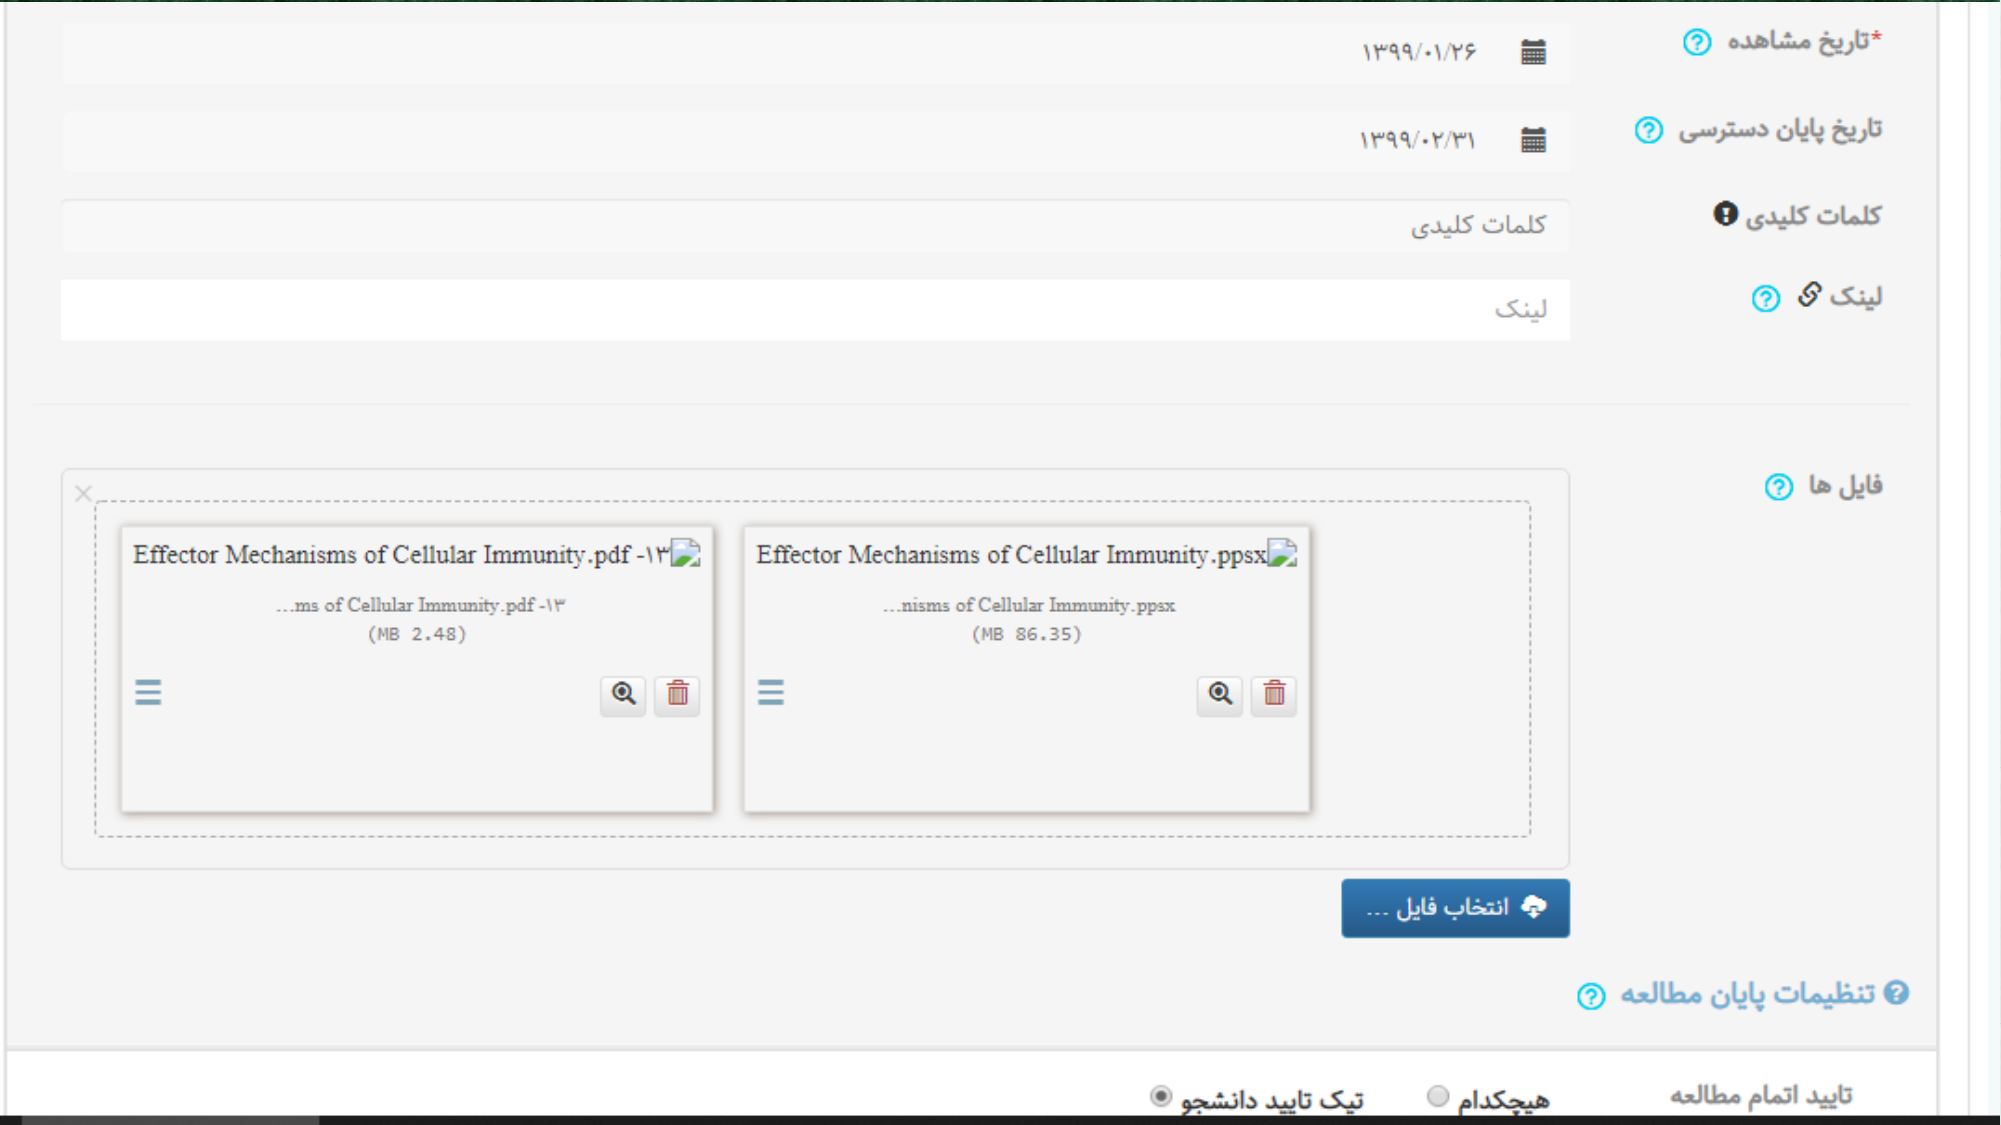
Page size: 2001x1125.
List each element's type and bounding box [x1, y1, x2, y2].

list [0, 1, 2000, 1125]
picture [0, 0, 2001, 1125]
